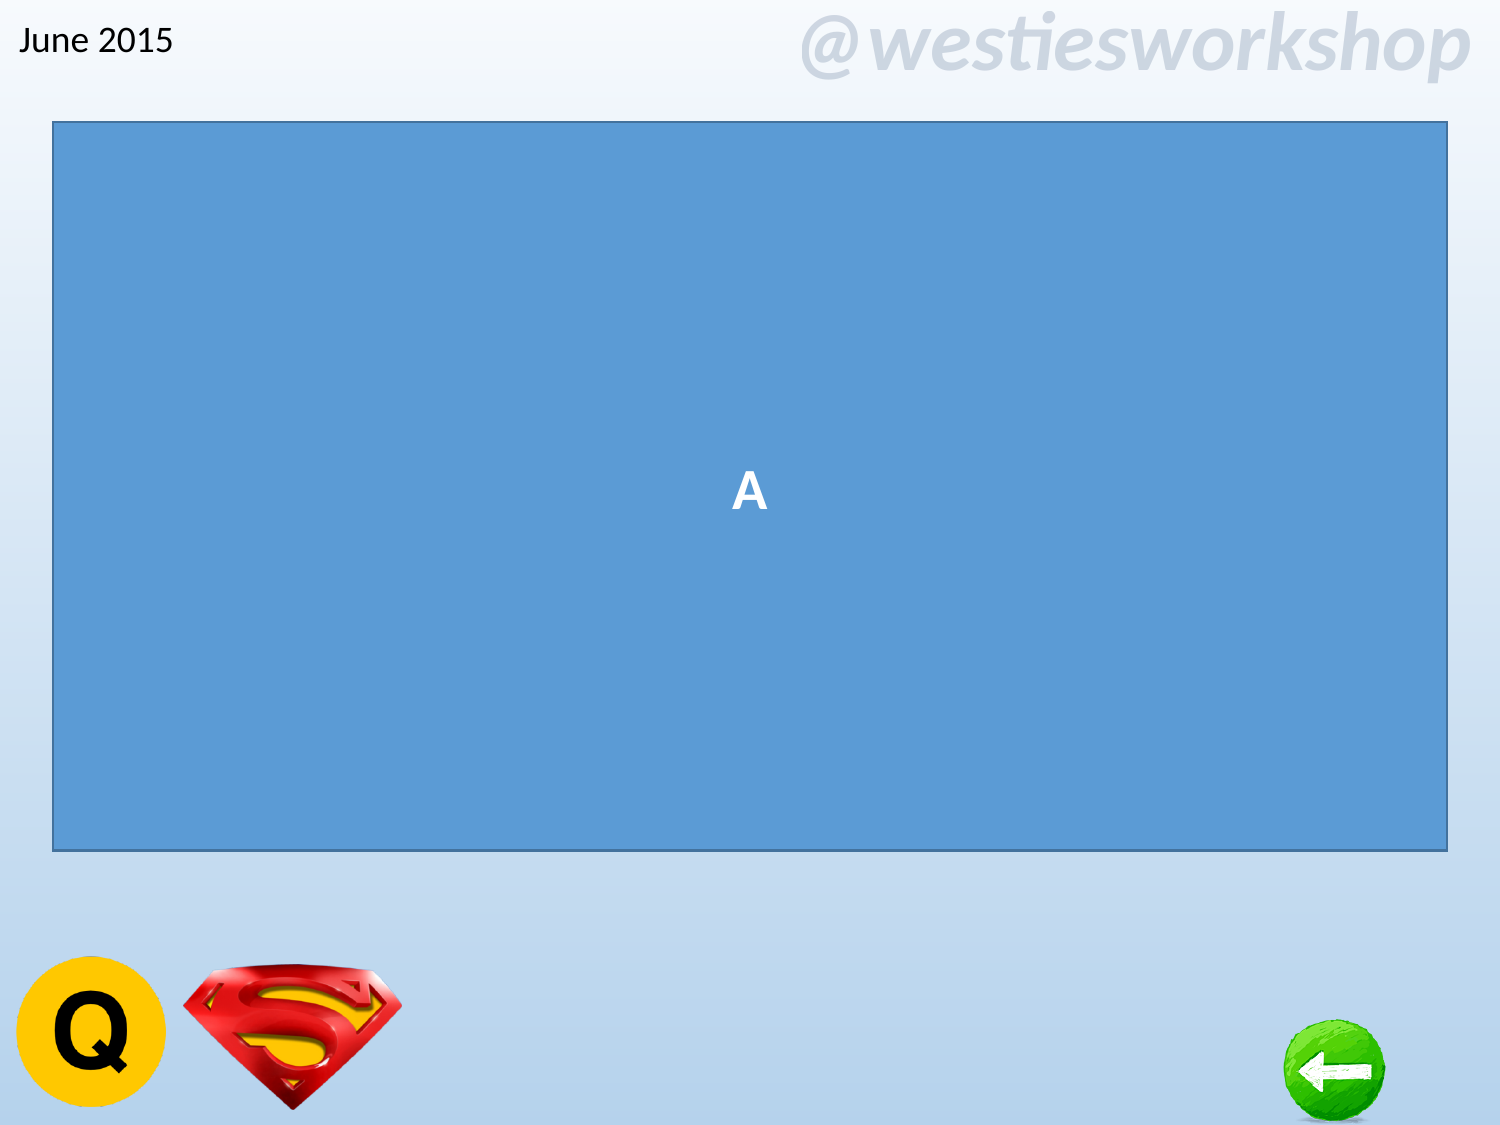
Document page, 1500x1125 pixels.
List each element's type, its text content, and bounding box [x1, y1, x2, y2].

picture [1281, 1019, 1387, 1125]
text_box June 2015 [4, 7, 189, 67]
text_box A [52, 121, 1448, 852]
picture [0, 933, 402, 1125]
picture [53, 125, 1447, 851]
